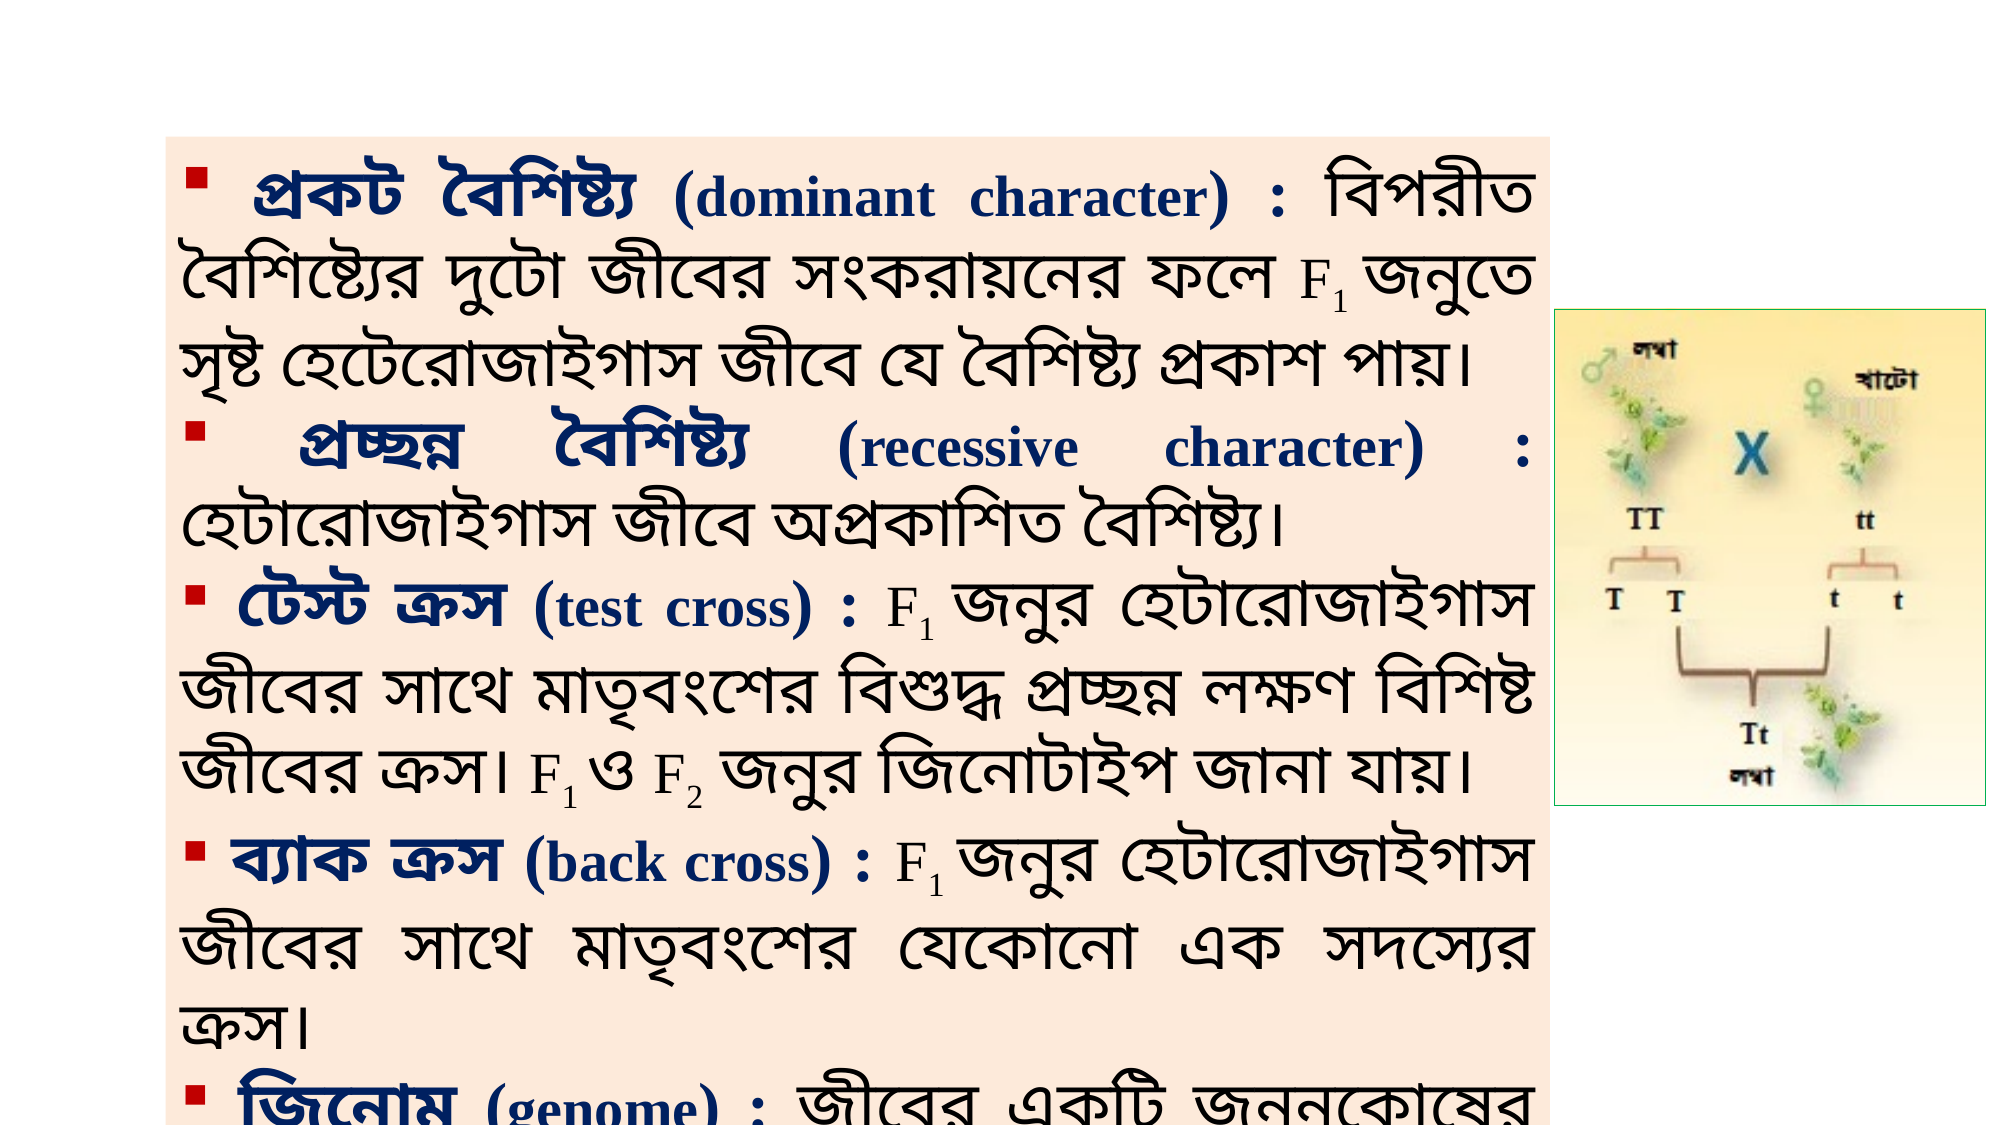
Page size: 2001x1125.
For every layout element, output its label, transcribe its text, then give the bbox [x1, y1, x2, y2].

picture [1554, 308, 1986, 807]
text_box প্রকট বৈশিষ্ট্য (dominant character) : বিপরীত বৈশিষ্ট্যের দুটো জীবের সংকরায়নের ফলে F1 জনুতে সৃষ্ট হেটেরোজাইগাস জীবে যে বৈশিষ্ট্য প্রকাশ পায়। প্রচ্ছন্ন বৈশিষ্ট্য (recessive character) : হেটারোজাইগাস জীবে অপ্রকাশিত বৈশিষ্ট্য। টেস্ট ক্রস (test cross) : F1 জনুর হেটারোজাইগাস জীবের সাথে মাতৃবংশের বিশুদ্ধ প্রচ্ছন্ন লক্ষণ বিশিষ্ট জীবের ক্রস। F1 ও F2 জনুর জিনোটাইপ জানা যায়। ব্যাক ক্রস (back cross) : F1 জনুর হেটারোজাইগাস জীবের সাথে মাতৃবংশের যেকোনো এক সদস্যের ক্রস। জিনোম (genome) : জীবের একটি জননকোষের জিনের সমষ্টি। [165, 136, 1550, 1125]
